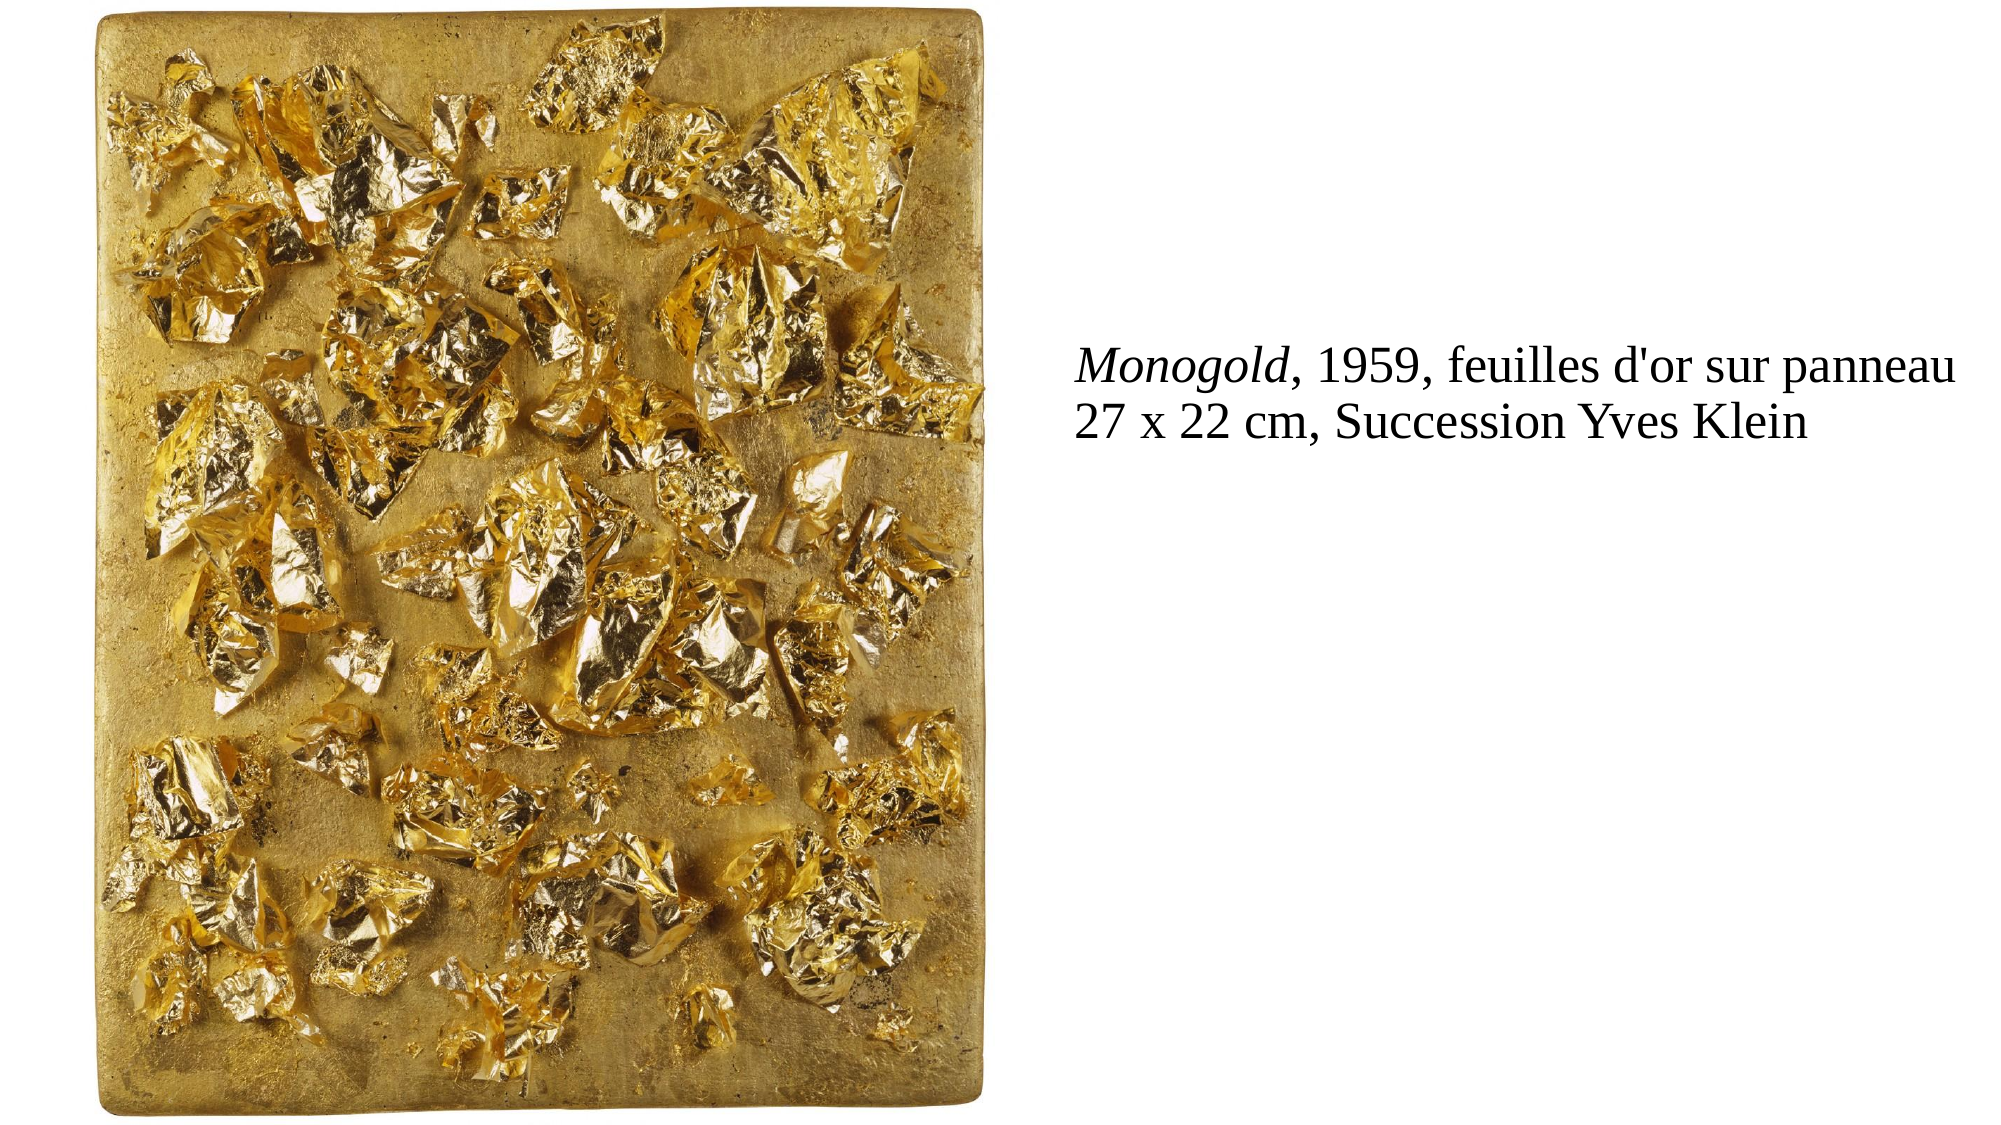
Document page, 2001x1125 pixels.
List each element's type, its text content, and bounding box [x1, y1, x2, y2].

picture [83, 0, 1001, 1125]
title Monogold, 1959, feuilles d'or sur panneau 27 x 22 cm, Succession Yves Klein [1059, 316, 1977, 534]
